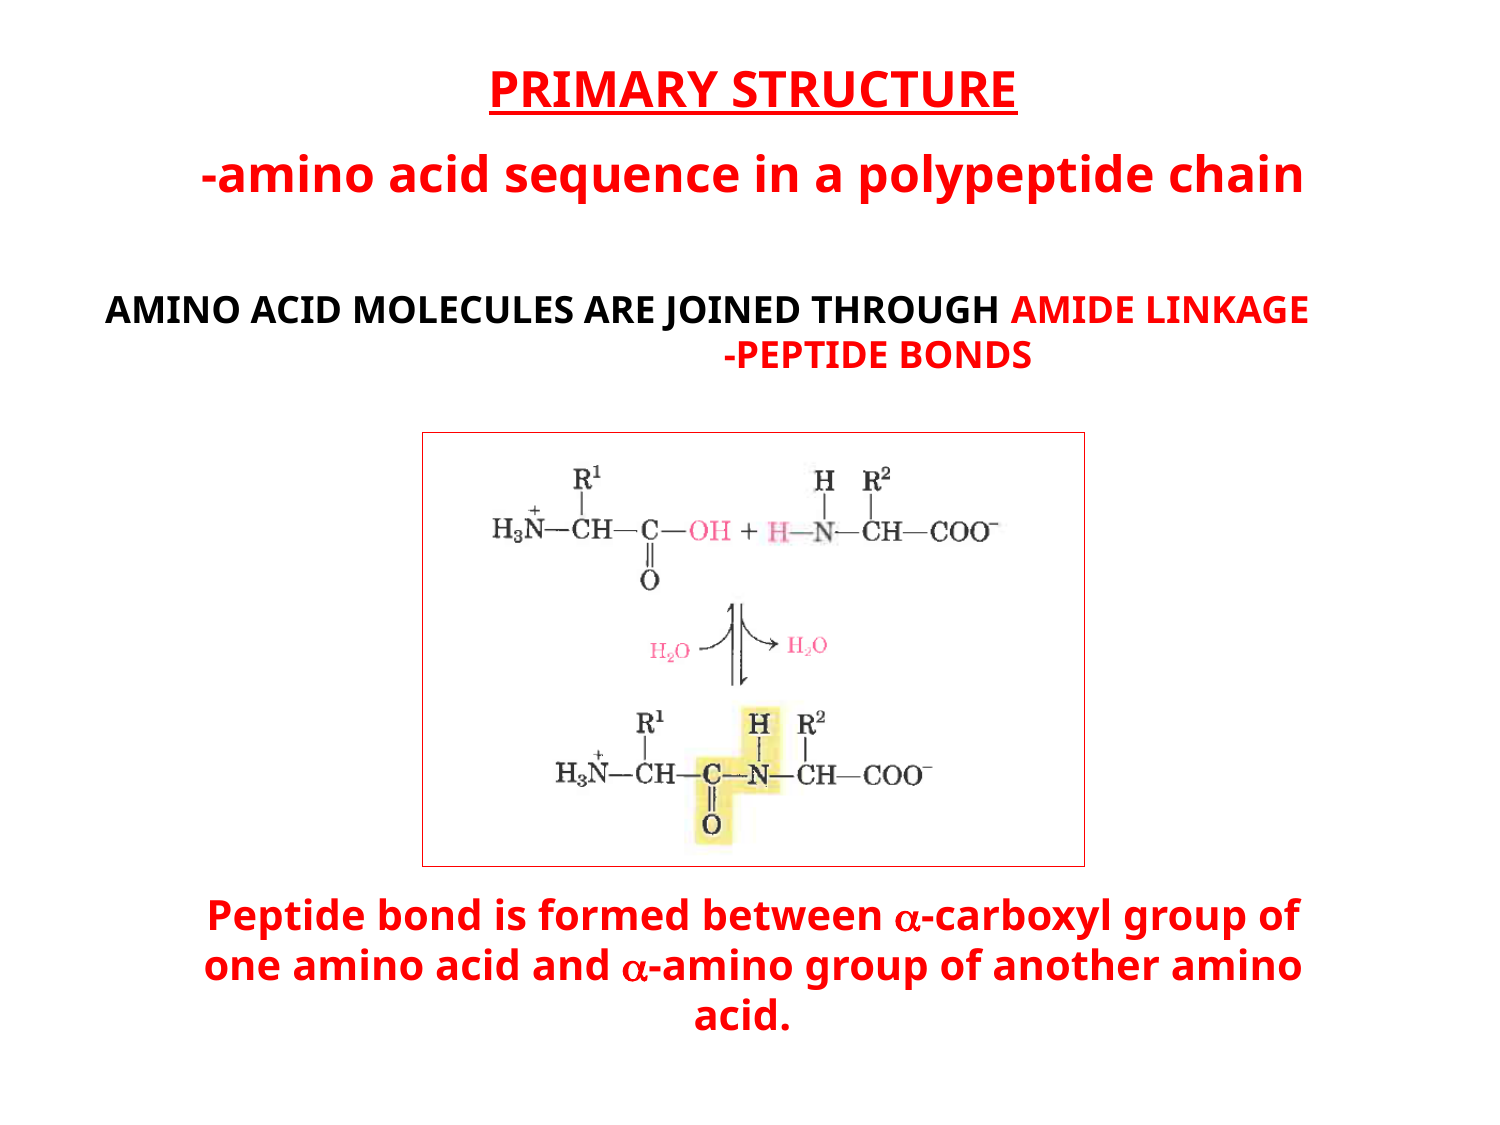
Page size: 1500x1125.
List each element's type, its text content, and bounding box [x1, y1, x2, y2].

picture [422, 432, 1085, 868]
text_box Peptide bond is formed between -carboxyl group of one amino acid and -amino group of another amino acid. [152, 881, 1354, 1047]
text_box PRIMARY STRUCTURE -amino acid sequence in a polypeptide chain [78, 50, 1429, 210]
text_box AMINO ACID MOLECULES ARE JOINED THROUGH AMIDE LINKAGE -PEPTIDE BONDS [88, 278, 1473, 384]
